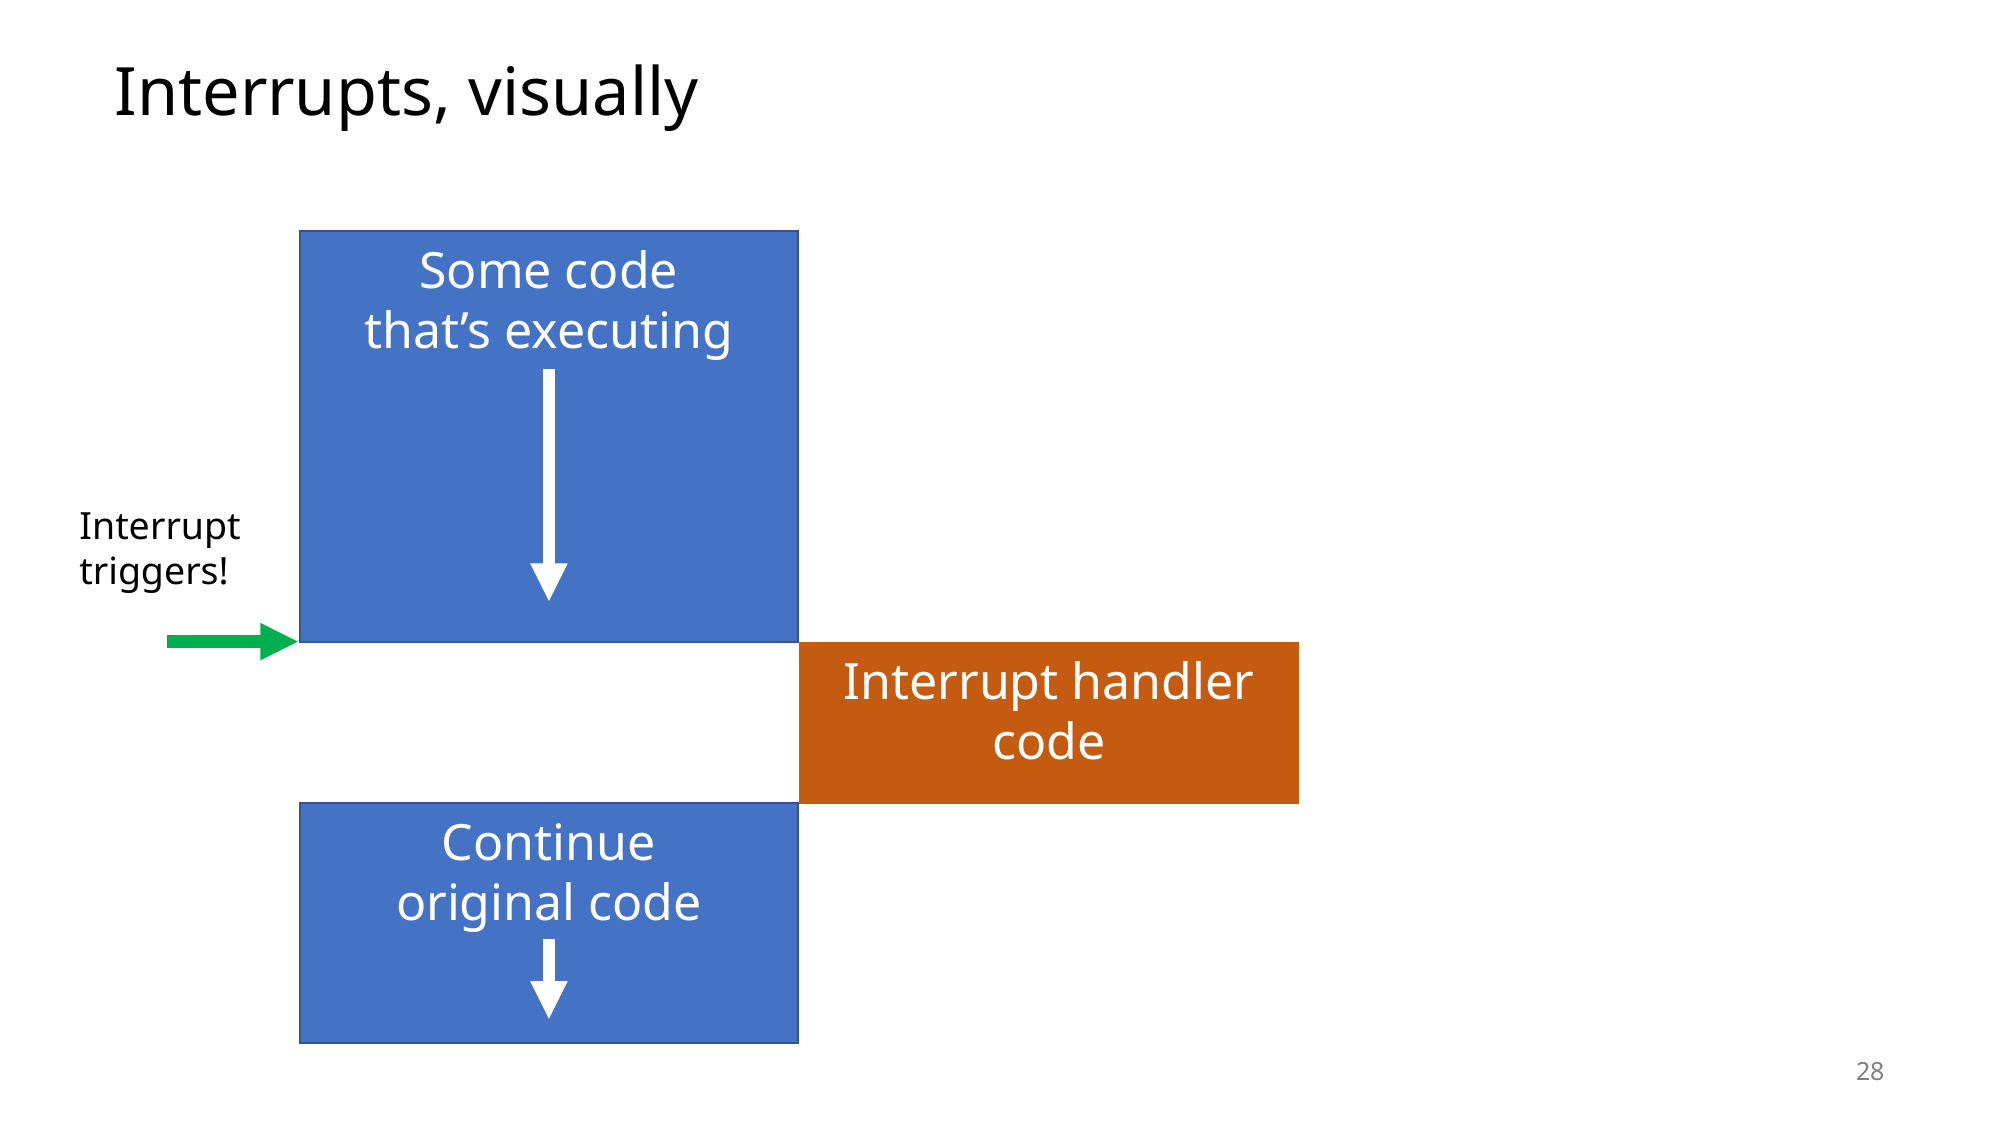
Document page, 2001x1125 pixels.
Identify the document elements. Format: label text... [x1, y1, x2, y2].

title Interrupts, visually [99, 37, 1900, 150]
slide_number 28 [1749, 1042, 1900, 1103]
text_box Continue original code [299, 802, 799, 1044]
text_box Interrupt handler code [799, 642, 1299, 804]
text_box Some code that’s executing [299, 230, 799, 643]
text_box Interrupt triggers! [64, 494, 300, 600]
